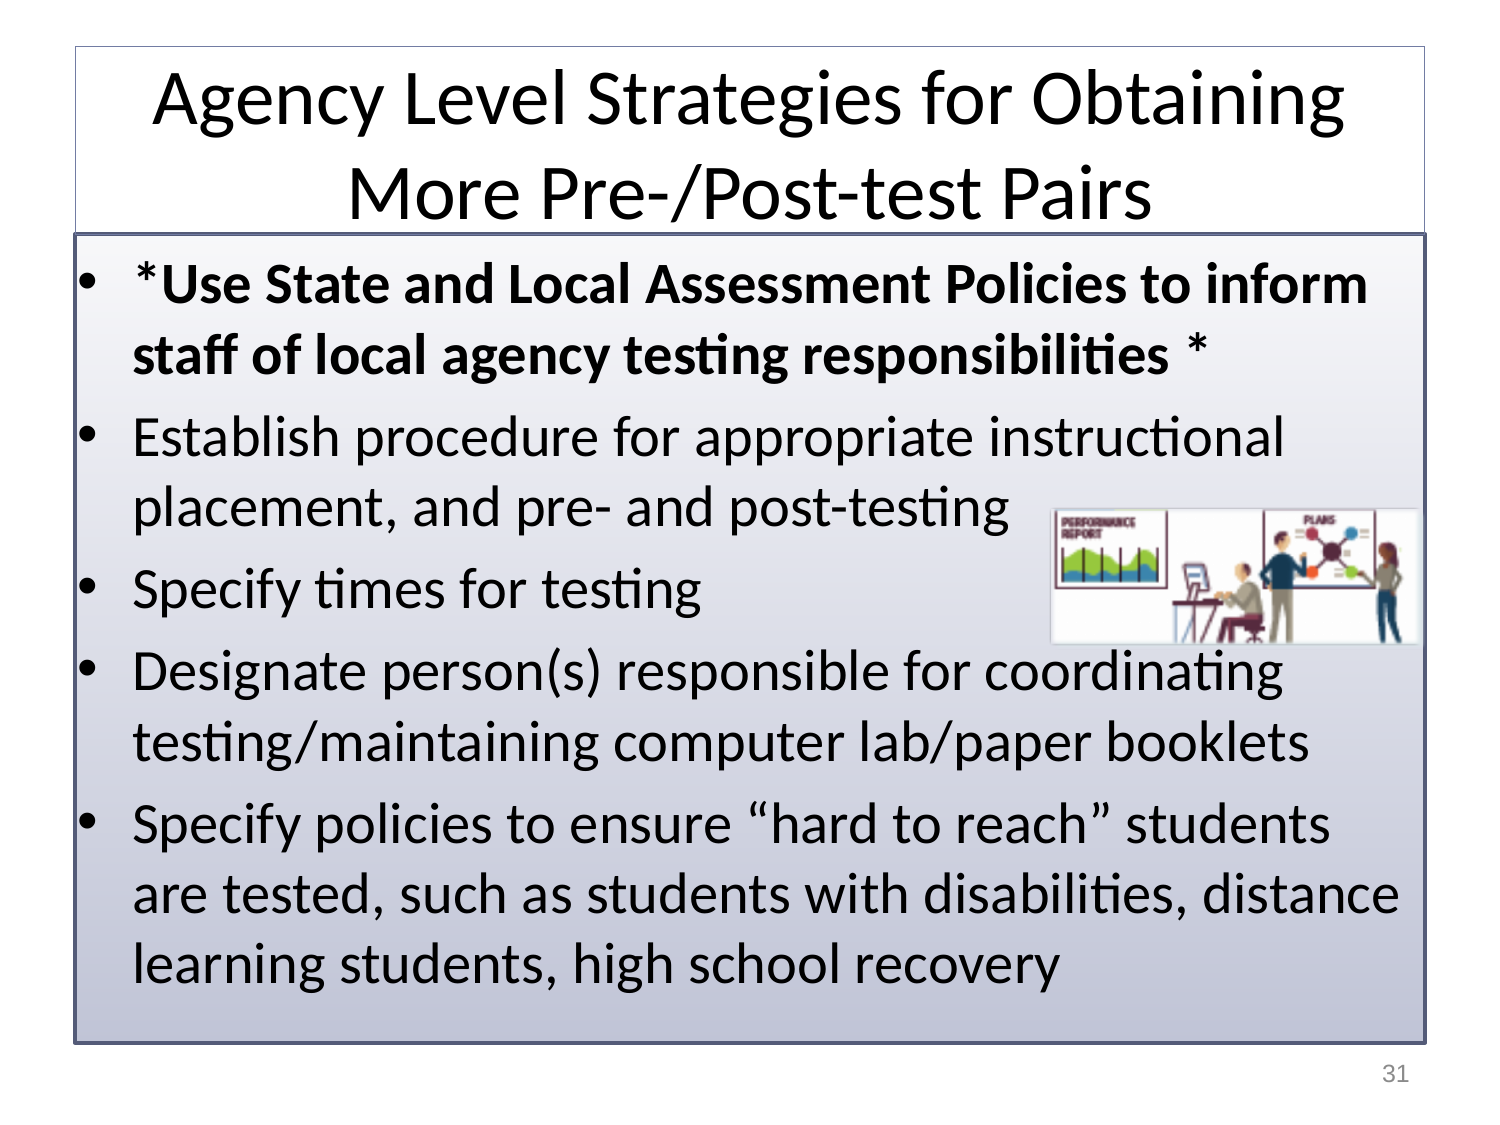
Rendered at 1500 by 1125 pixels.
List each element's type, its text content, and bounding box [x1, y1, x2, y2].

title Agency Level Strategies for Obtaining More Pre-/Post-test Pairs [75, 46, 1425, 235]
slide_number 31 [1074, 1042, 1425, 1103]
list *Use State and Local Assessment Policies to inform staff of local agency testing responsibilities * Establish procedure for appropriate instructional placement, and pre- and post-testing Specify times for testing Designate person(s) responsible for coordinating testing/maintaining computer lab/paper booklets Specify policies to ensure “hard to reach” students are tested, such as students with disabilities, distance learning students, high school recovery [62, 237, 1425, 1063]
picture [1048, 507, 1424, 646]
